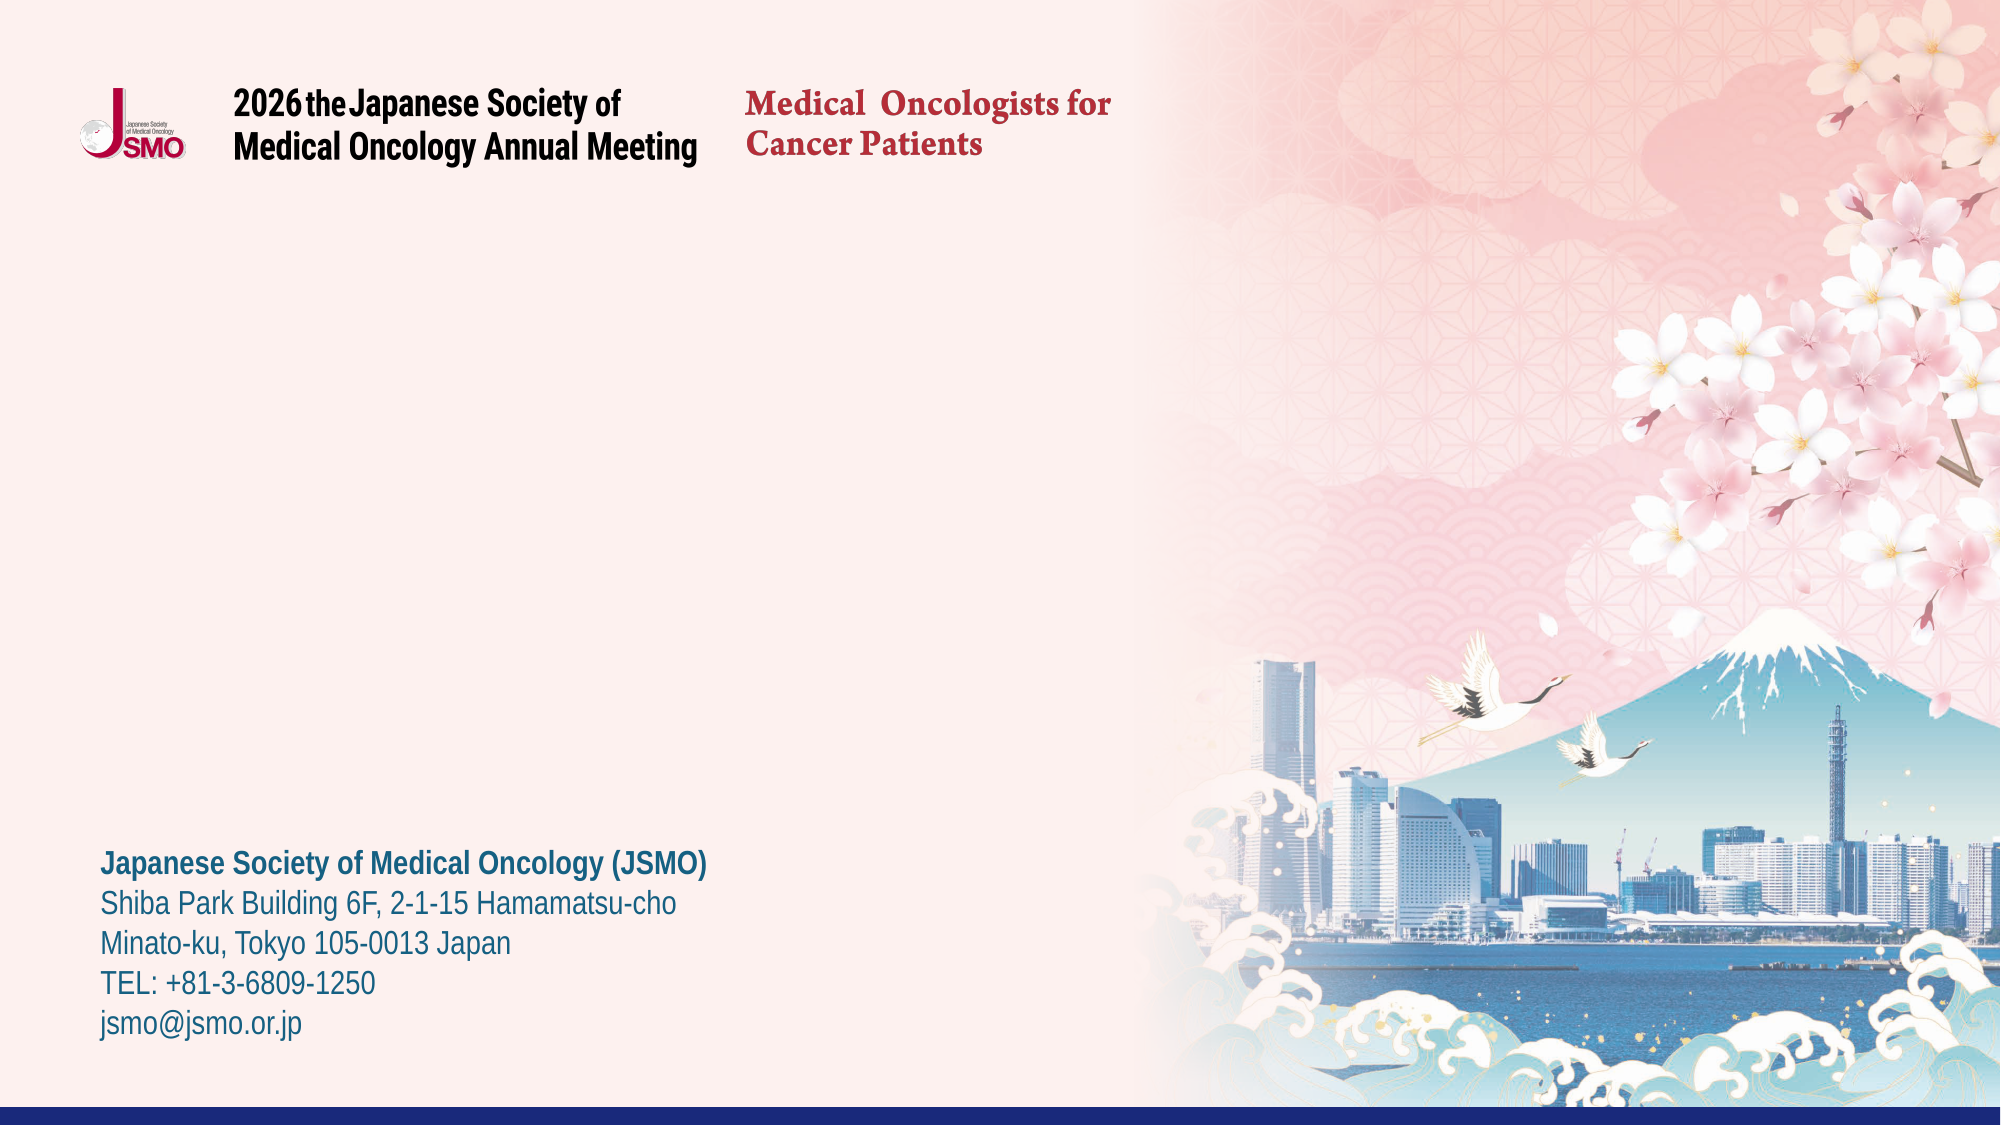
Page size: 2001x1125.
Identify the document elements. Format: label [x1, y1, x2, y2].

picture [745, 83, 1111, 170]
picture [80, 88, 186, 159]
picture [233, 83, 698, 170]
